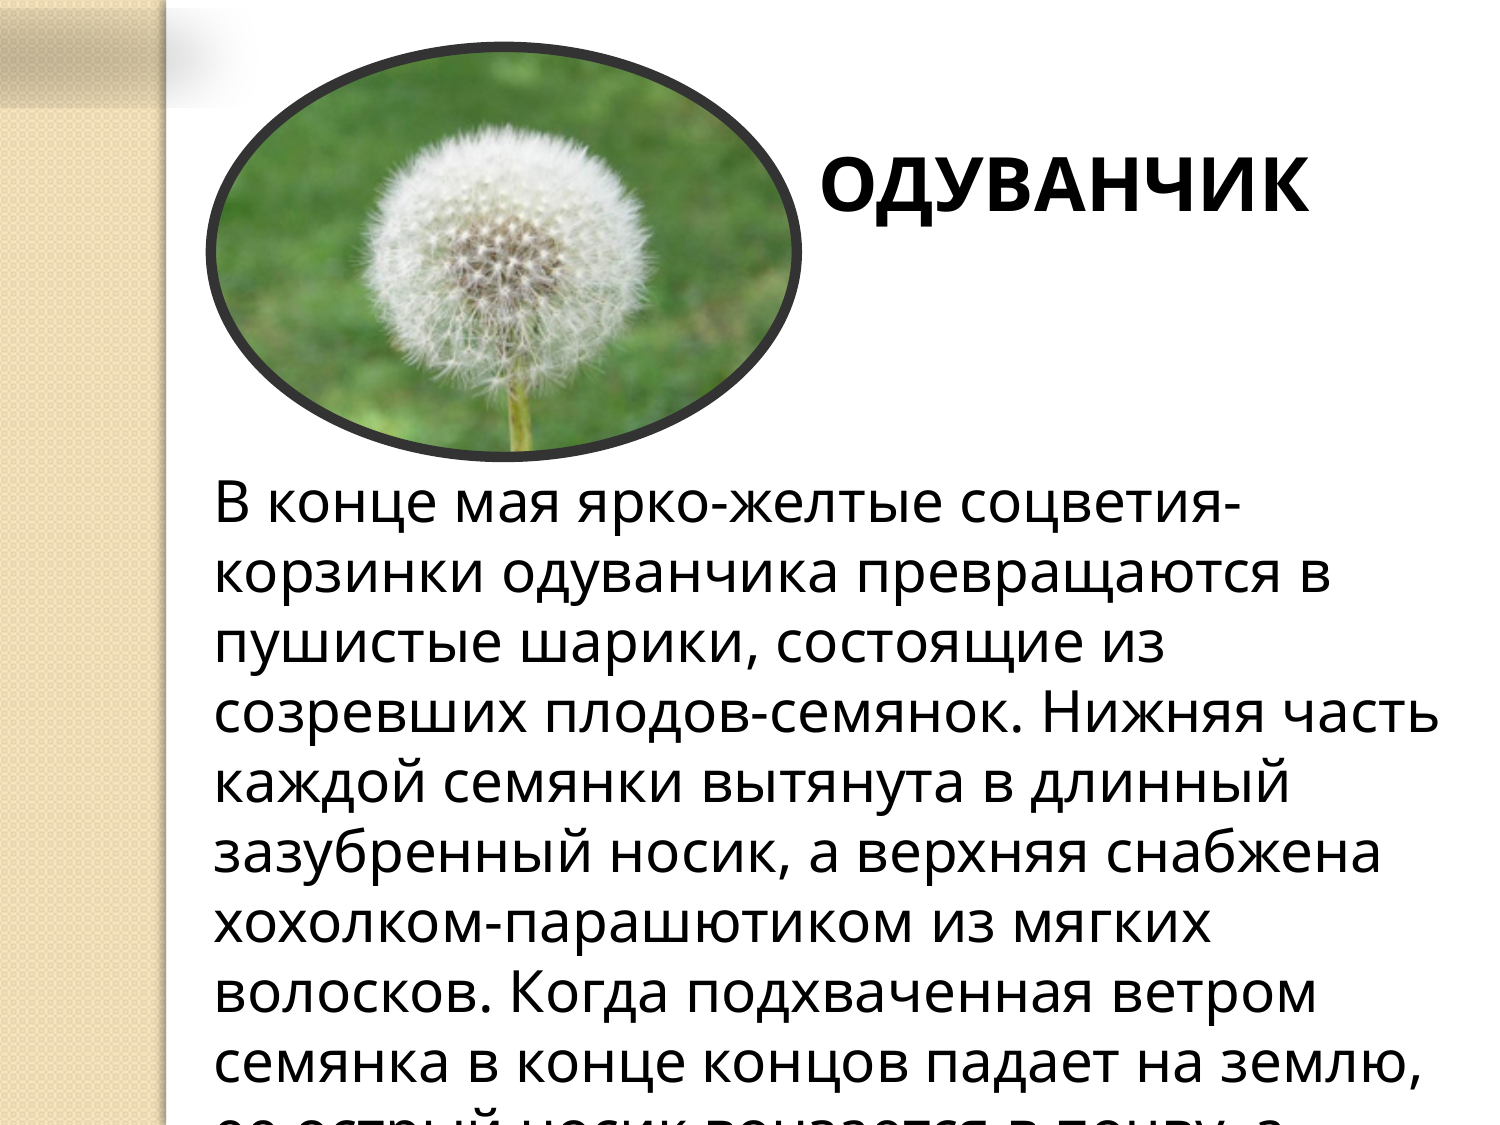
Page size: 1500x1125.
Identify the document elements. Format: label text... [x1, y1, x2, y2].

picture [210, 46, 798, 458]
text_box В конце мая ярко-желтые соцветия-корзинки одуванчика превращаются в пушистые шарики, состоящие из созревших плодов-семянок. Нижняя часть каждой семянки вытянута в длинный зазубренный носик, а верхняя снабжена хохолком-парашютиком из мягких волосков. Когда подхваченная ветром семянка в конце концов падает на землю, ее острый носик вонзается в почву, а хохолок отламывается. [199, 457, 1465, 1125]
text_box ОДУВАНЧИК [804, 128, 1326, 234]
